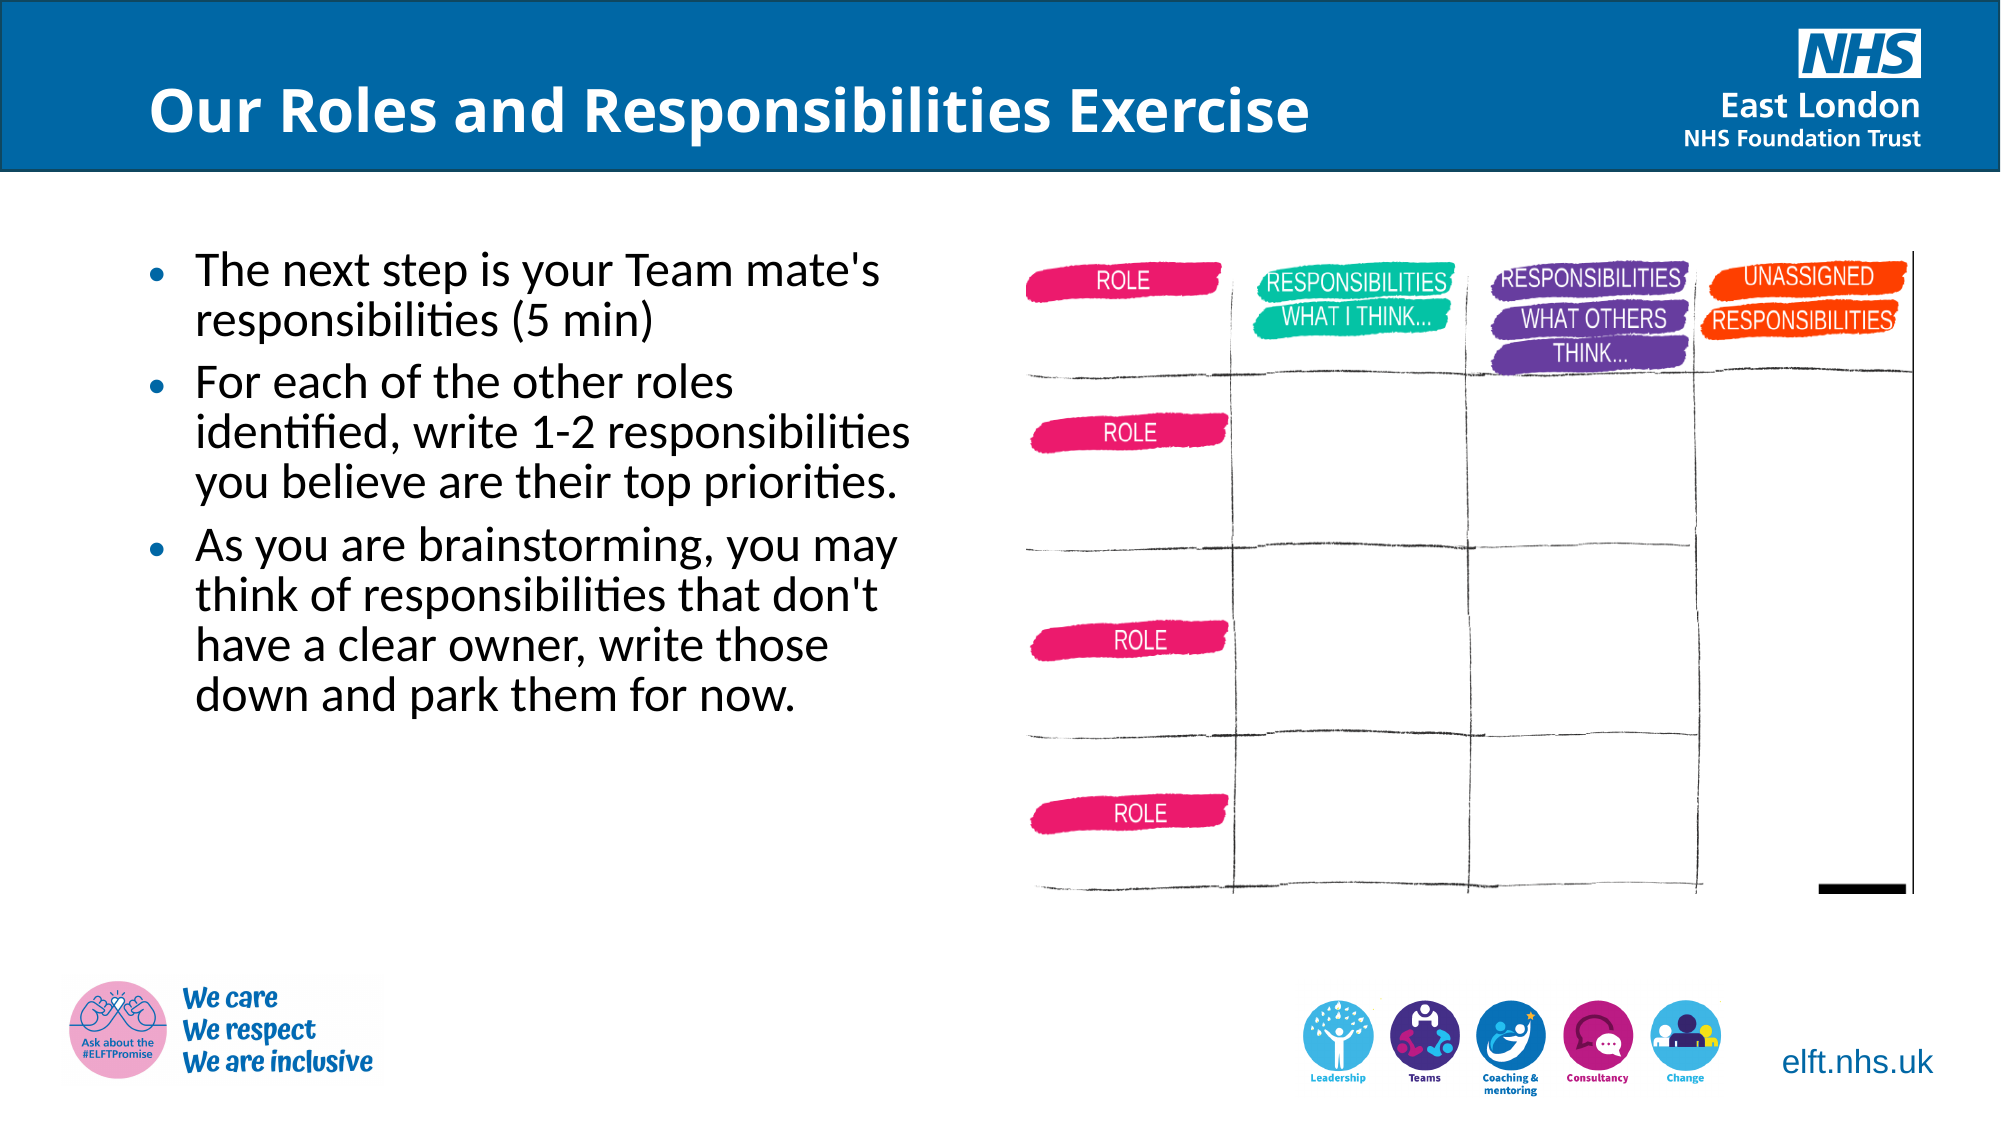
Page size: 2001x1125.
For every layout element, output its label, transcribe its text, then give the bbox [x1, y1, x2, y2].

picture [1669, 21, 1928, 154]
picture [61, 974, 384, 1086]
list Our Roles and Responsibilities Exercise [133, 60, 1327, 167]
picture [1025, 250, 1915, 895]
list The next step is your Team mate's responsibilities (5 min) For each of the other roles identified, write 1-2 responsibilities you believe are their top priorities. As you are brainstorming, you may think of responsibilities that don't have a clear owner, write those down and park them for now. [133, 241, 930, 924]
picture [1295, 978, 1725, 1099]
